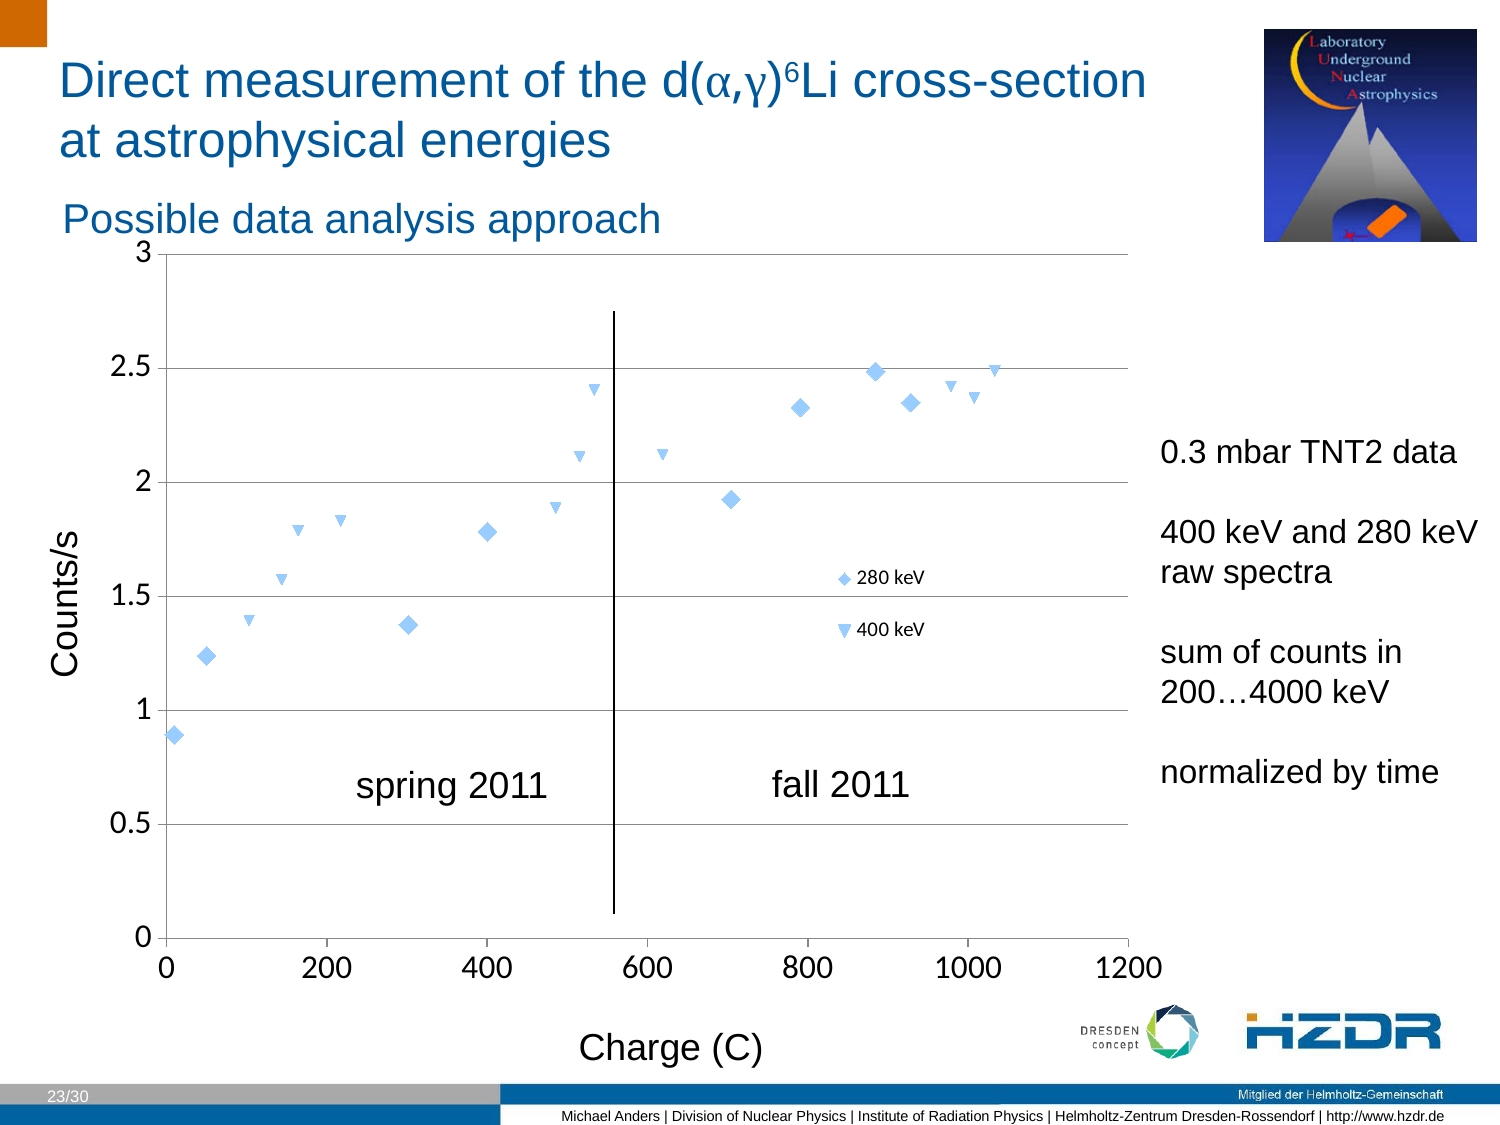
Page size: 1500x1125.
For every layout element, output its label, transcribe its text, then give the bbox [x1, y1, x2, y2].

text_box Charge (C) [563, 1015, 779, 1076]
text_box Possible data analysis approach [62, 191, 1438, 242]
text_box Counts/s [32, 515, 80, 693]
text_box 0.3 mbar TNT2 data 400 keV and 280 keV raw spectra sum of counts in 200…4000 keV normalized by time [1304, 423, 1500, 798]
chart [85, 222, 1300, 1003]
picture [0, 0, 1500, 1125]
